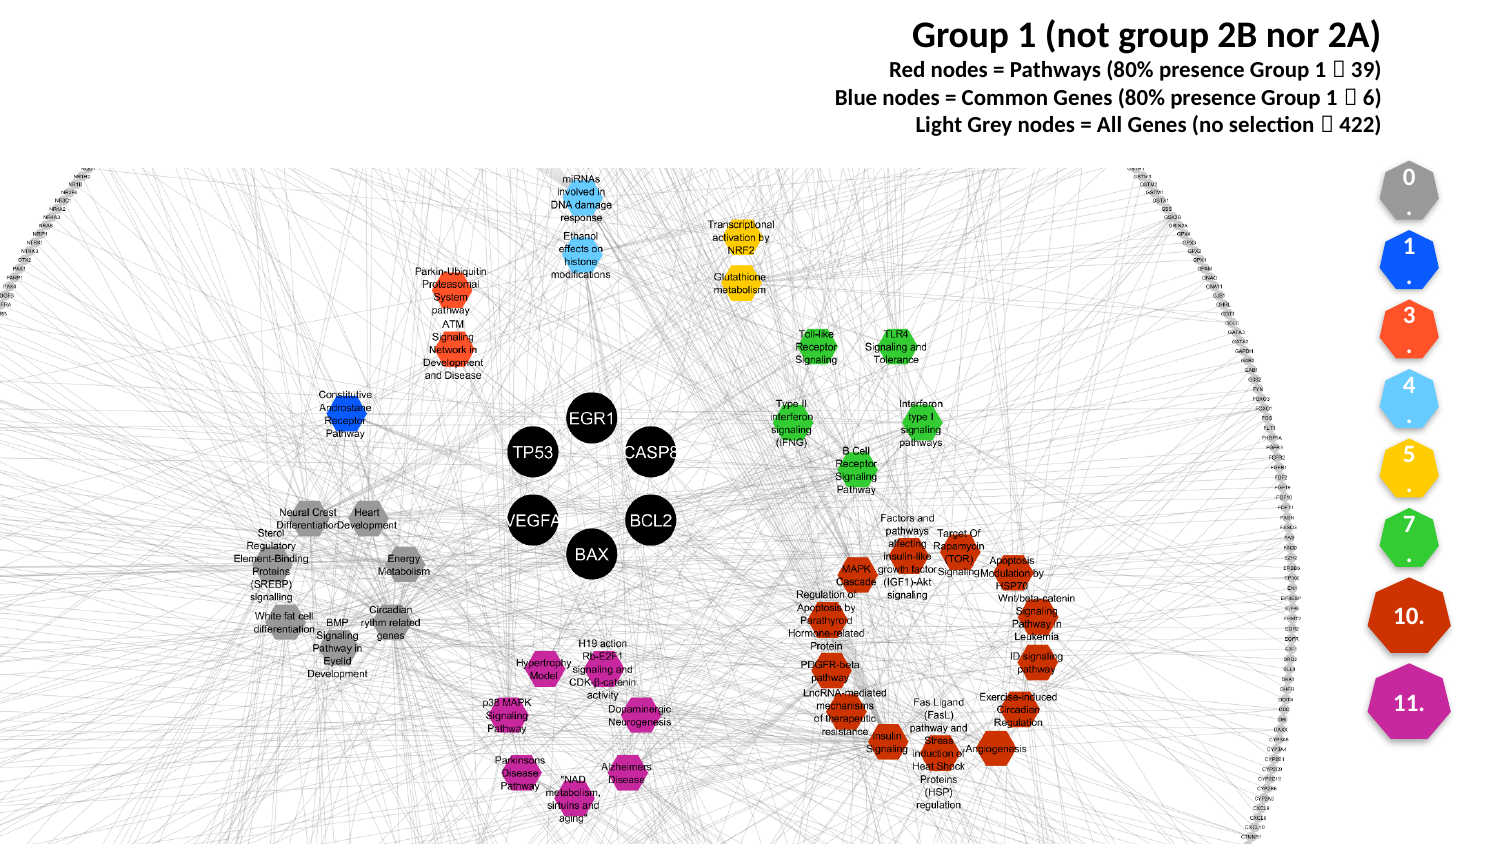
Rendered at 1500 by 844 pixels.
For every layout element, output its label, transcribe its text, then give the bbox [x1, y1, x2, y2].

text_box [1367, 160, 1452, 739]
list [0, 168, 1303, 844]
title Group 1 (not group 2B nor 2A) Red nodes = Pathways (80% presence Group 1  39) Blue nodes = Common Genes (80% presence Group 1  6) Light Grey nodes = All Genes (no selection  422) [103, 5, 1397, 169]
